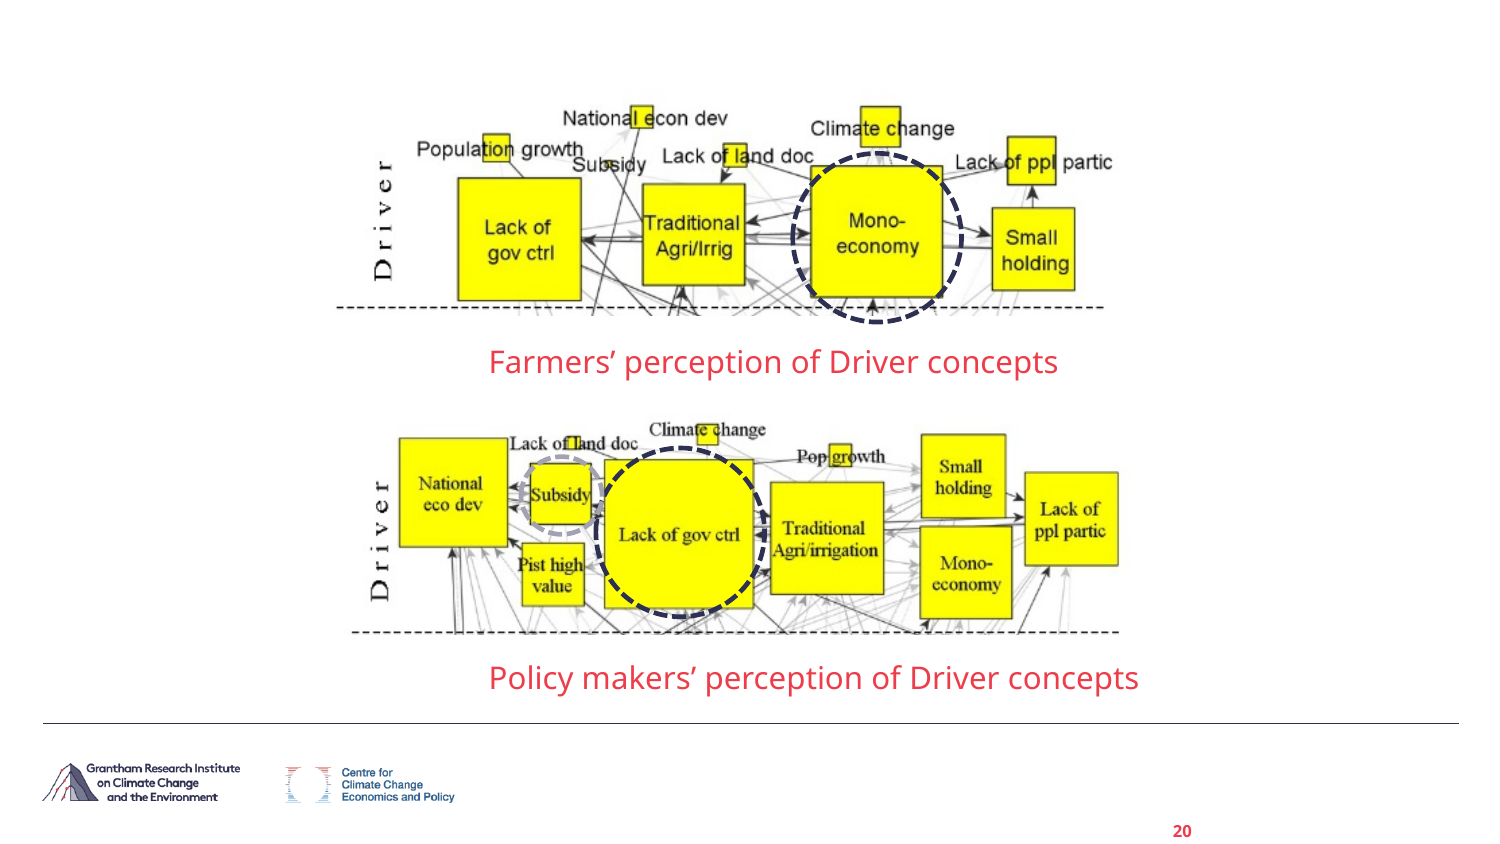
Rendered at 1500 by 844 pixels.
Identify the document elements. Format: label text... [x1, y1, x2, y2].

text_box Policy makers’ perception of Driver concepts [473, 651, 1204, 704]
picture [42, 763, 240, 801]
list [287, 43, 1147, 317]
picture [278, 760, 461, 810]
slide_number 20 [1145, 785, 1192, 844]
picture [343, 381, 1147, 635]
text_box Farmers’ perception of Driver concepts [474, 334, 1165, 387]
